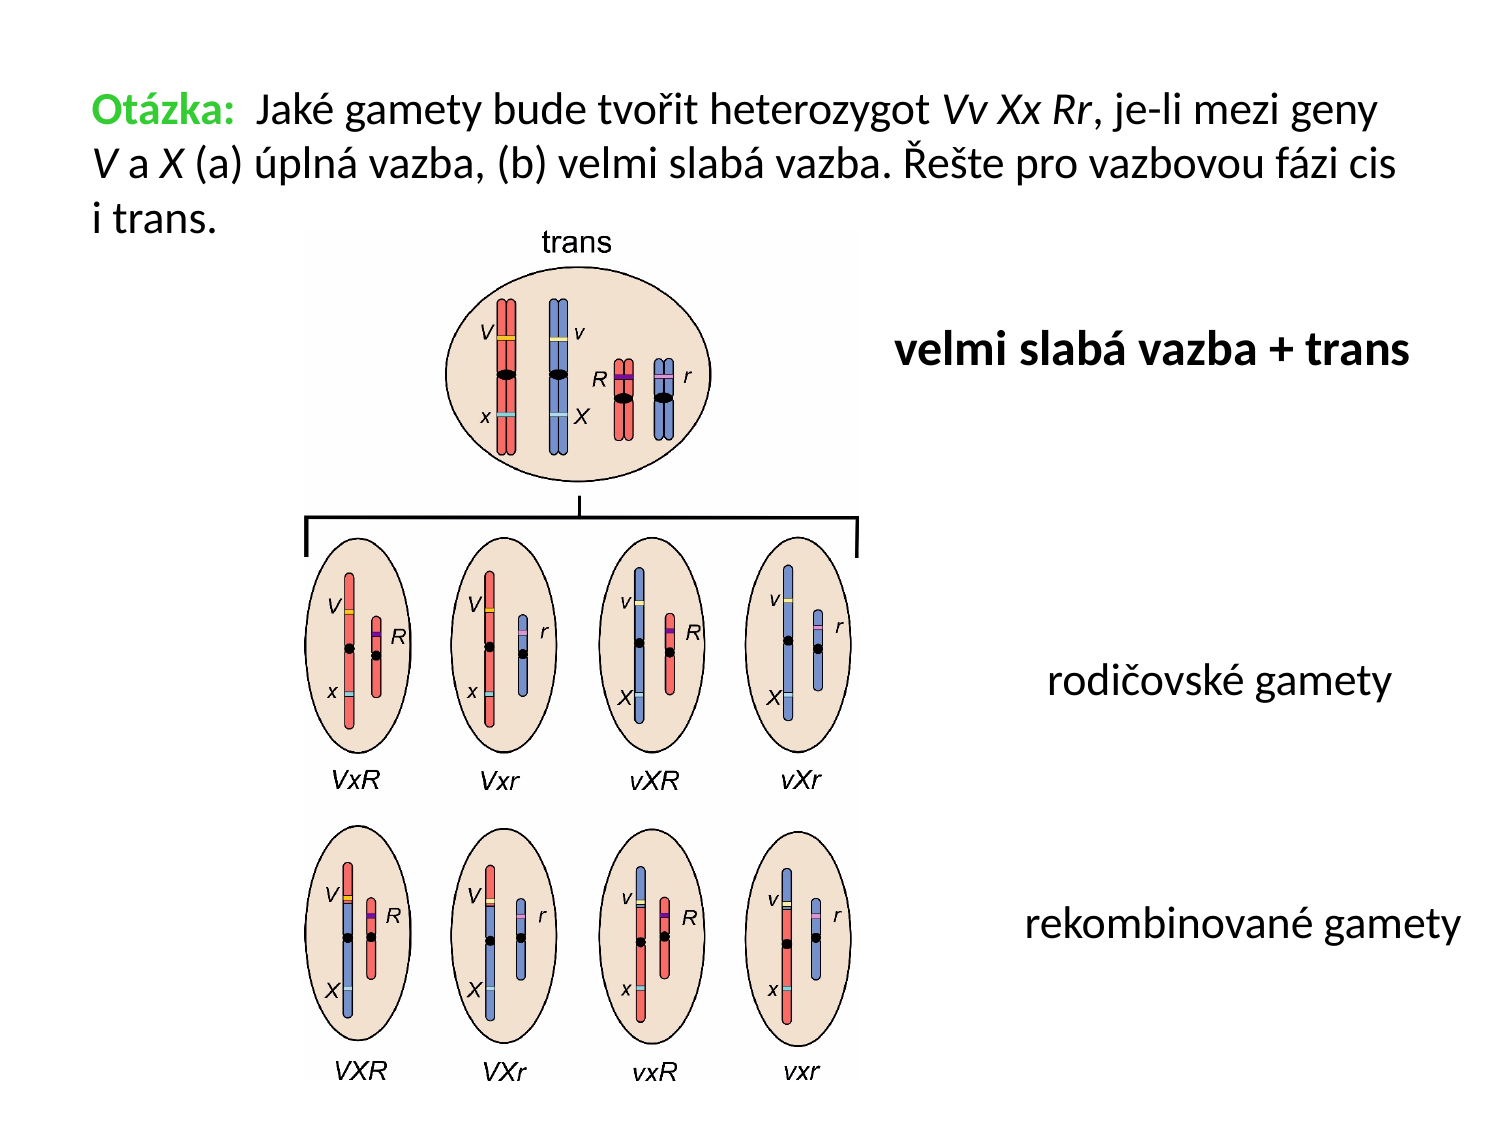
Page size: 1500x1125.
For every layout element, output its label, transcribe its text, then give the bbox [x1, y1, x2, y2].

text_box Otázka: Jaké gamety bude tvořit heterozygot Vv Xx Rr, je-li mezi geny V a X (a) úplná vazba, (b) velmi slabá vazba. Řešte pro vazbovou fázi cis i trans. [76, 70, 1429, 306]
text_box rodičovské gamety [1032, 641, 1408, 712]
text_box velmi slabá vazba + trans [879, 308, 1427, 383]
picture [304, 230, 859, 1081]
text_box rekombinované gamety [1009, 885, 1477, 956]
